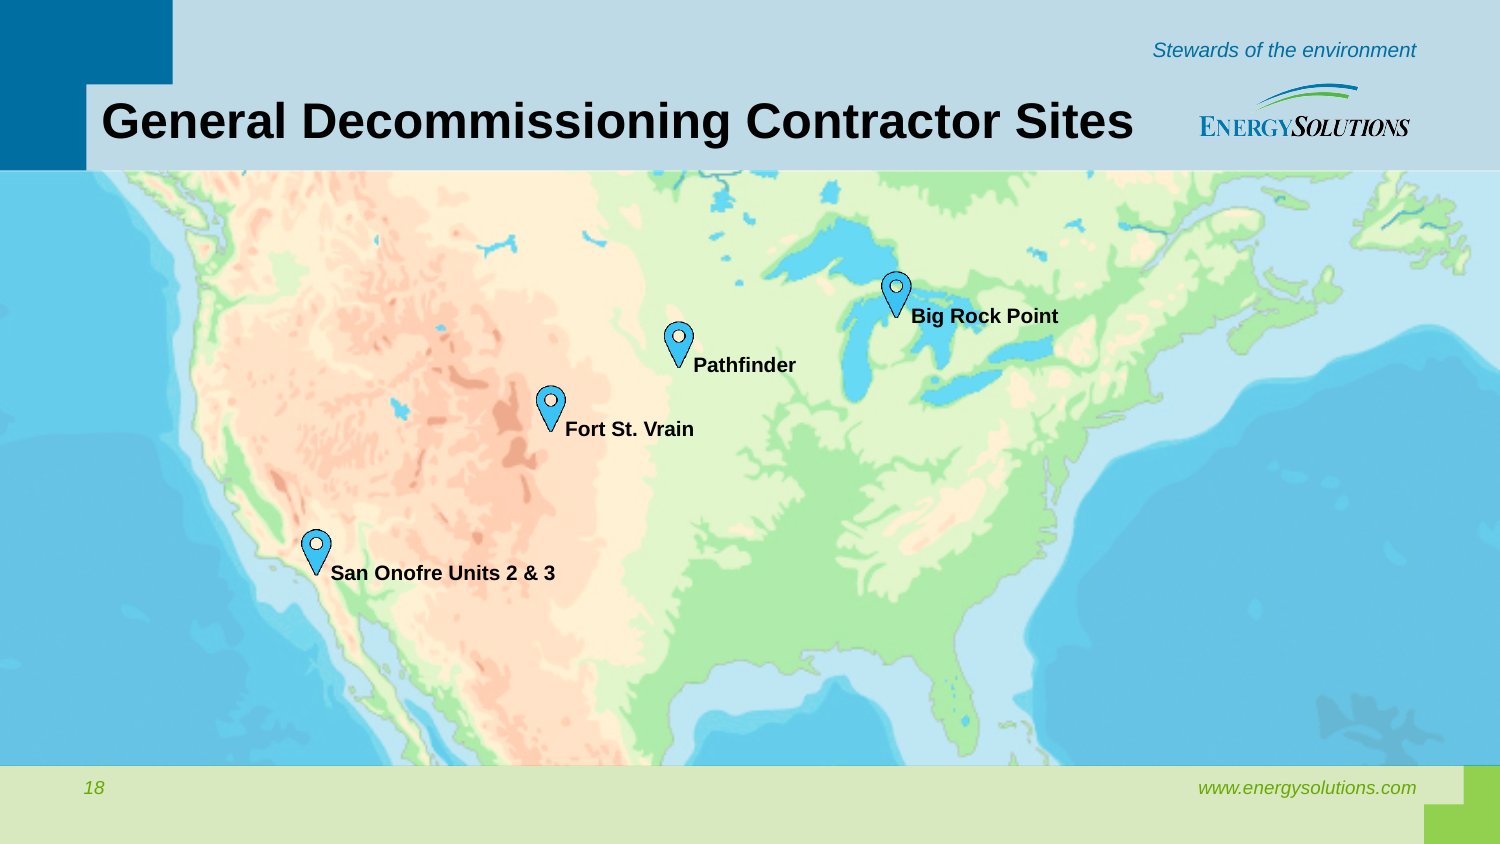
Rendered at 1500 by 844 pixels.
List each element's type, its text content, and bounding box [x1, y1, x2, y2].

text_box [644, 312, 929, 386]
title General Decommissioning Contractor Sites [86, 77, 1464, 168]
picture [0, 170, 1500, 767]
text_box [516, 376, 801, 450]
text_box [282, 519, 585, 593]
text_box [862, 262, 1147, 336]
